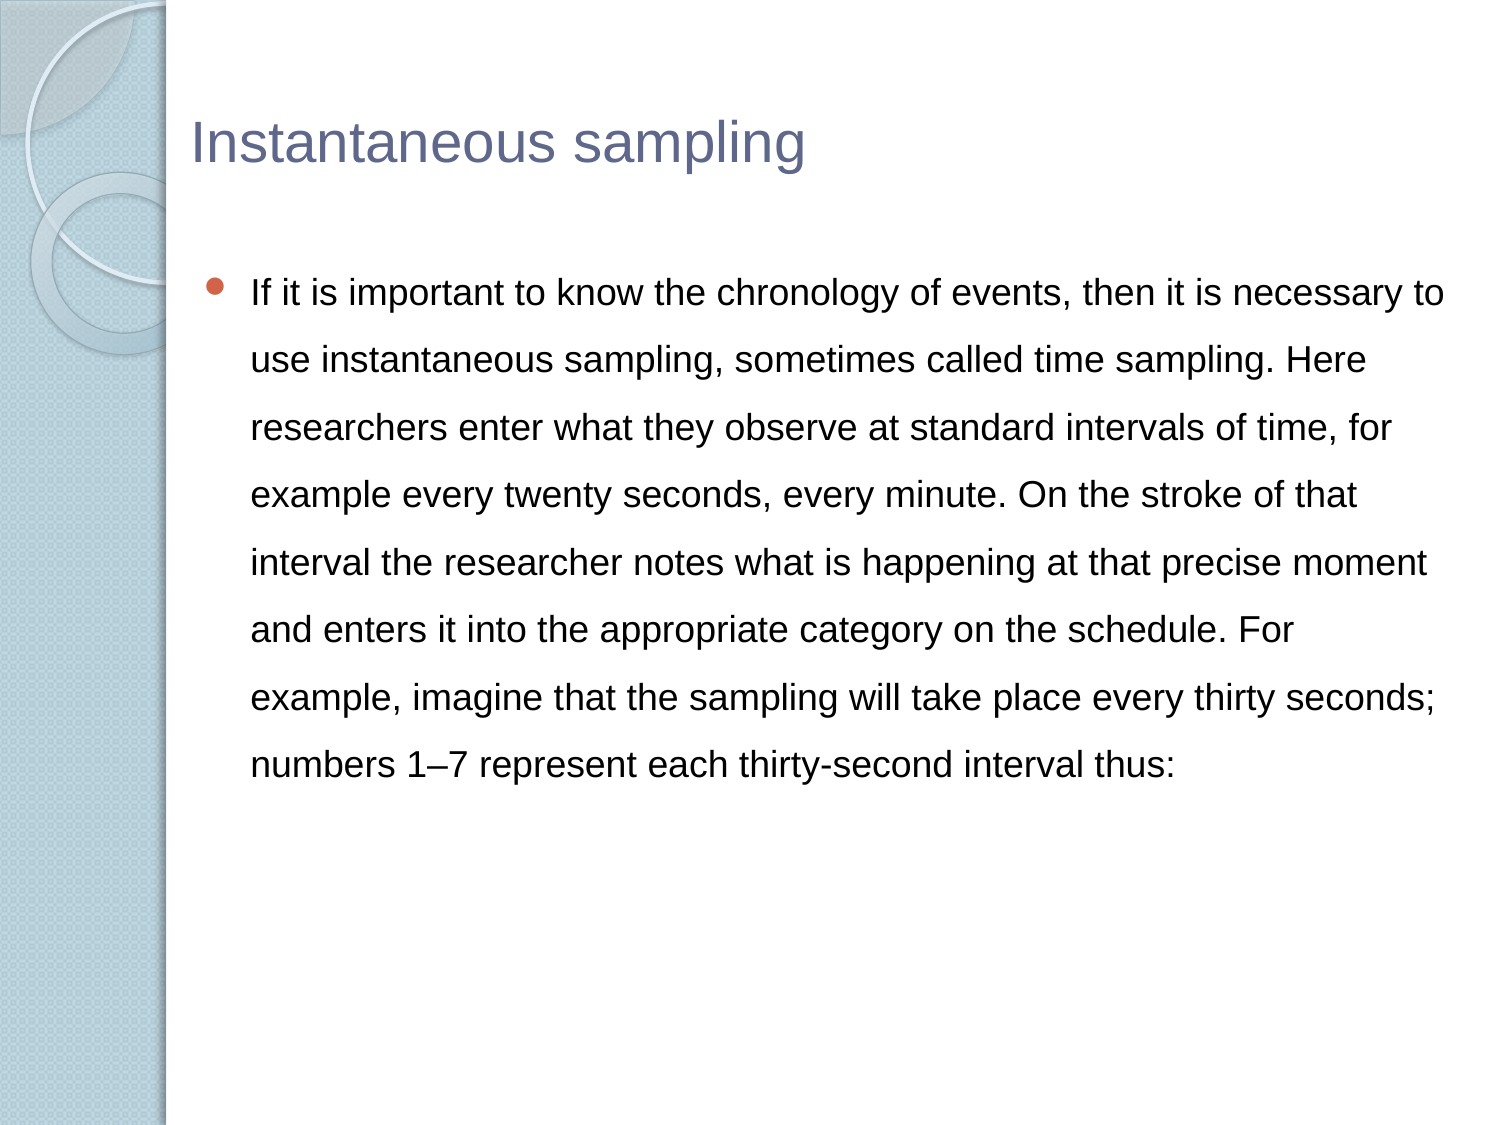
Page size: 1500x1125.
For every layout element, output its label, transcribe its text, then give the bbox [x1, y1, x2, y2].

title Instantaneous sampling [175, 45, 1466, 233]
list If it is important to know the chronology of events, then it is necessary to use instantaneous sampling, sometimes called time sampling. Here researchers enter what they observe at standard intervals of time, for example every twenty seconds, every minute. On the stroke of that interval the researcher notes what is happening at that precise moment and enters it into the appropriate category on the schedule. For example, imagine that the sampling will take place every thirty seconds; numbers 1–7 represent each thirty-second interval thus: [175, 237, 1466, 1079]
